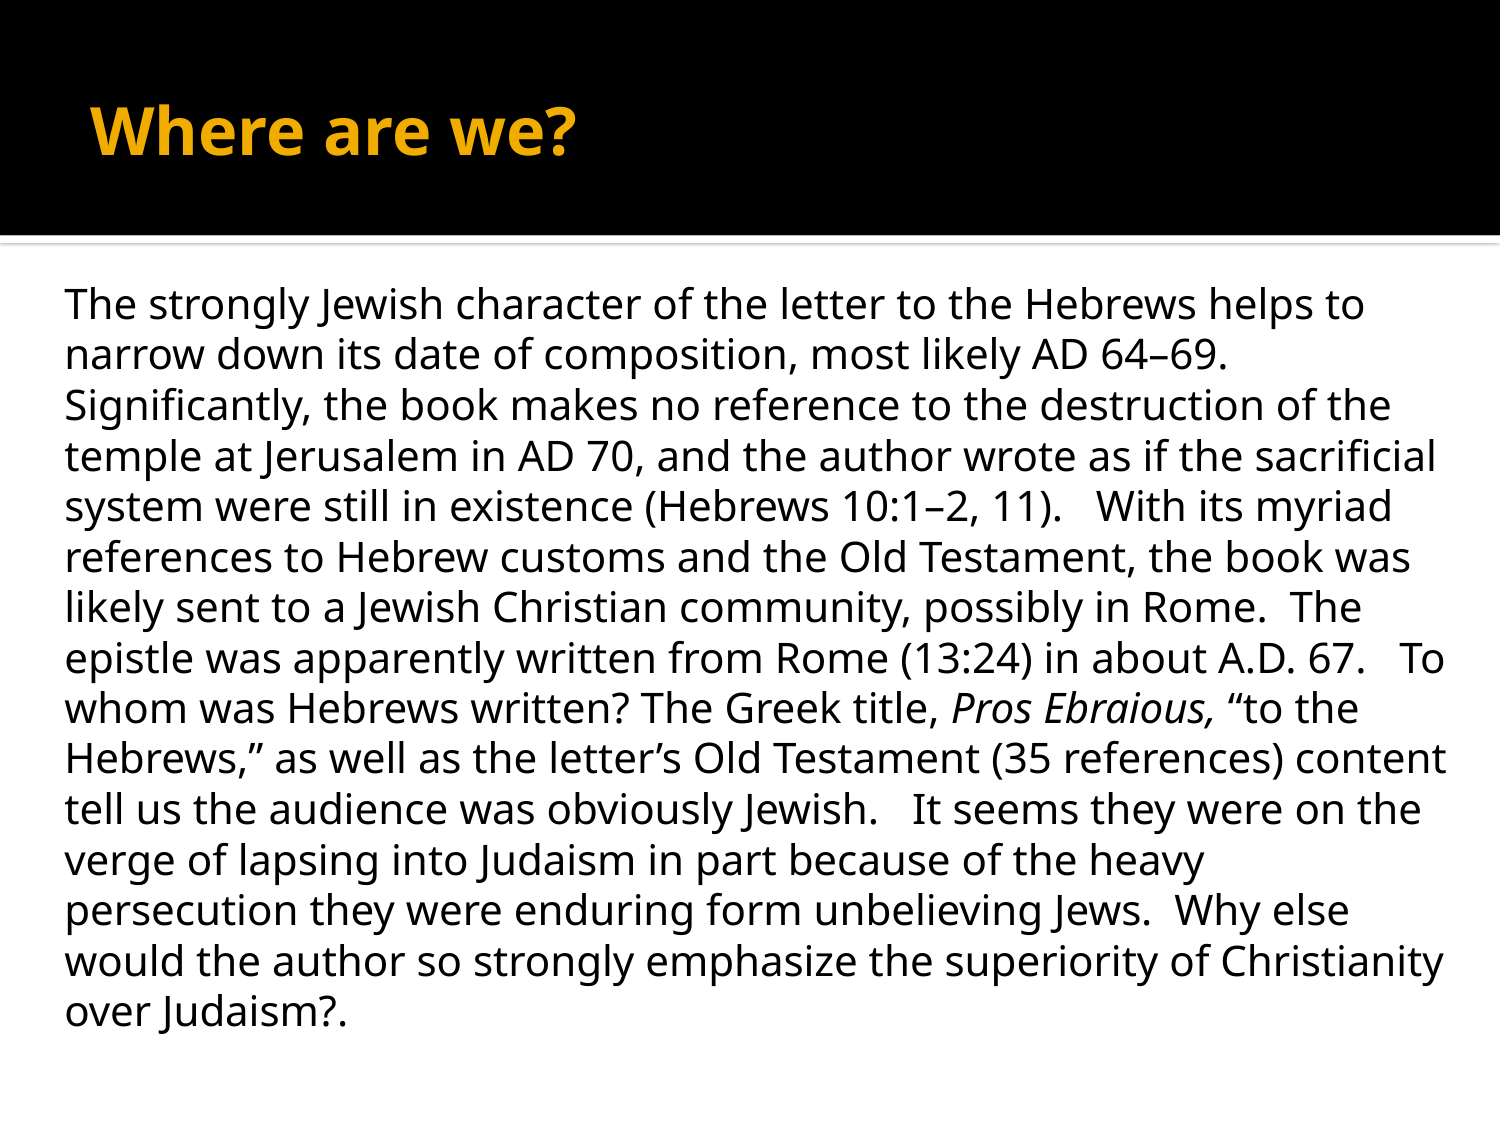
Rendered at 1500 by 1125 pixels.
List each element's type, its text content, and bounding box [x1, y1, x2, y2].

list The strongly Jewish character of the letter to the Hebrews helps to narrow down its date of composition, most likely AD 64–69. Significantly, the book makes no reference to the destruction of the temple at Jerusalem in AD 70, and the author wrote as if the sacrificial system were still in existence (Hebrews 10:1–2, 11). With its myriad references to Hebrew customs and the Old Testament, the book was likely sent to a Jewish Christian community, possibly in Rome. The epistle was apparently written from Rome (13:24) in about A.D. 67. To whom was Hebrews written? The Greek title, Pros Ebraious, “to the Hebrews,” as well as the letter’s Old Testament (35 references) content tell us the audience was obviously Jewish. It seems they were on the verge of lapsing into Judaism in part because of the heavy persecution they were enduring form unbelieving Jews. Why else would the author so strongly emphasize the superiority of Christianity over Judaism?. [37, 262, 1463, 1050]
title Where are we? [75, 25, 1425, 231]
